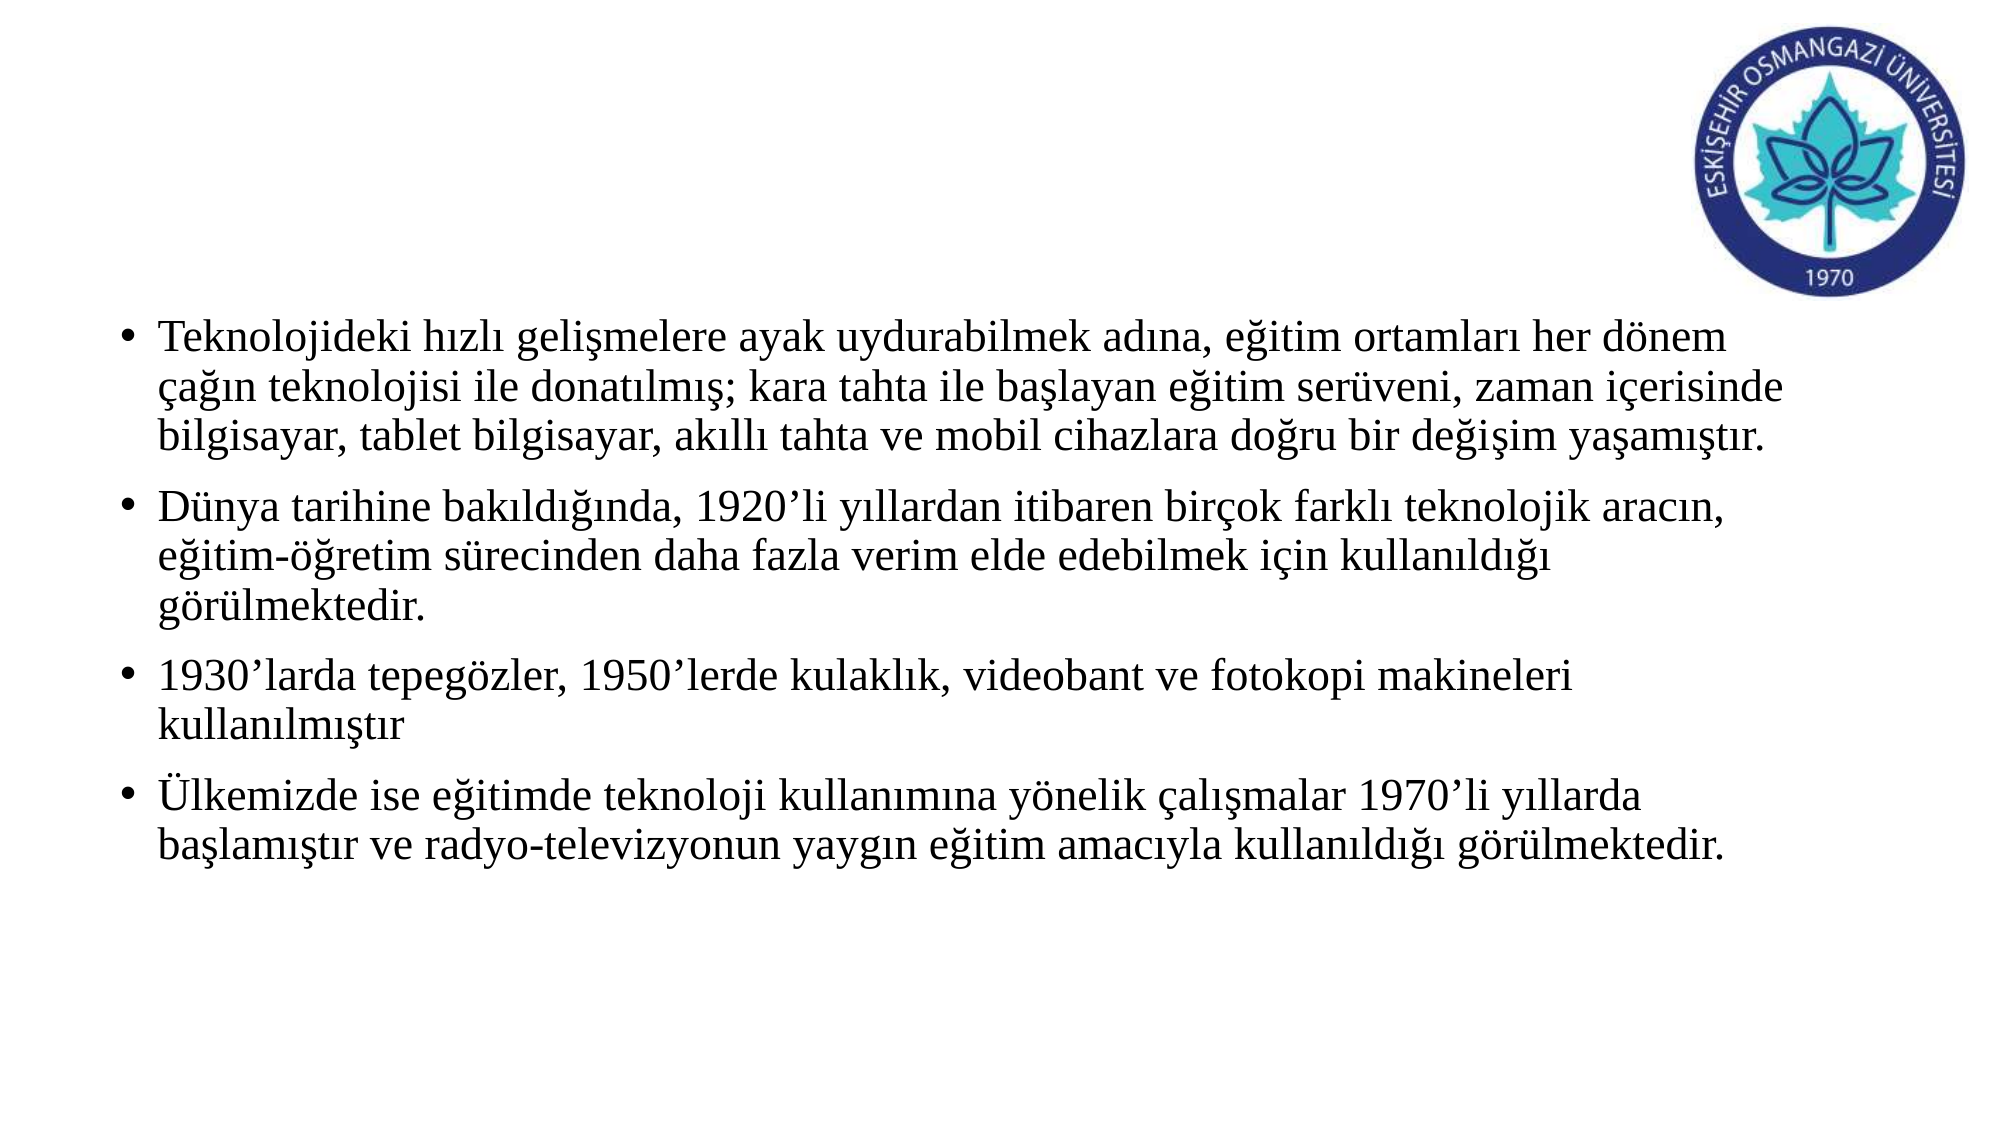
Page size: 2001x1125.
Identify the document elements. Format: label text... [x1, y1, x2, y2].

list Teknolojideki hızlı gelişmelere ayak uydurabilmek adına, eğitim ortamları her dönem çağın teknolojisi ile donatılmış; kara tahta ile başlayan eğitim serüveni, zaman içerisinde bilgisayar, tablet bilgisayar, akıllı tahta ve mobil cihazlara doğru bir değişim yaşamıştır. Dünya tarihine bakıldığında, 1920’li yıllardan itibaren birçok farklı teknolojik aracın, eğitim-öğretim sürecinden daha fazla verim elde edebilmek için kullanıldığı görülmektedir. 1930’larda tepegözler, 1950’lerde kulaklık, videobant ve fotokopi makineleri kullanılmıştır Ülkemizde ise eğitimde teknoloji kullanımına yönelik çalışmalar 1970’li yıllarda başlamıştır ve radyo-televizyonun yaygın eğitim amacıyla kullanıldığı görülmektedir. [105, 304, 1831, 1019]
picture [1691, 23, 1969, 301]
